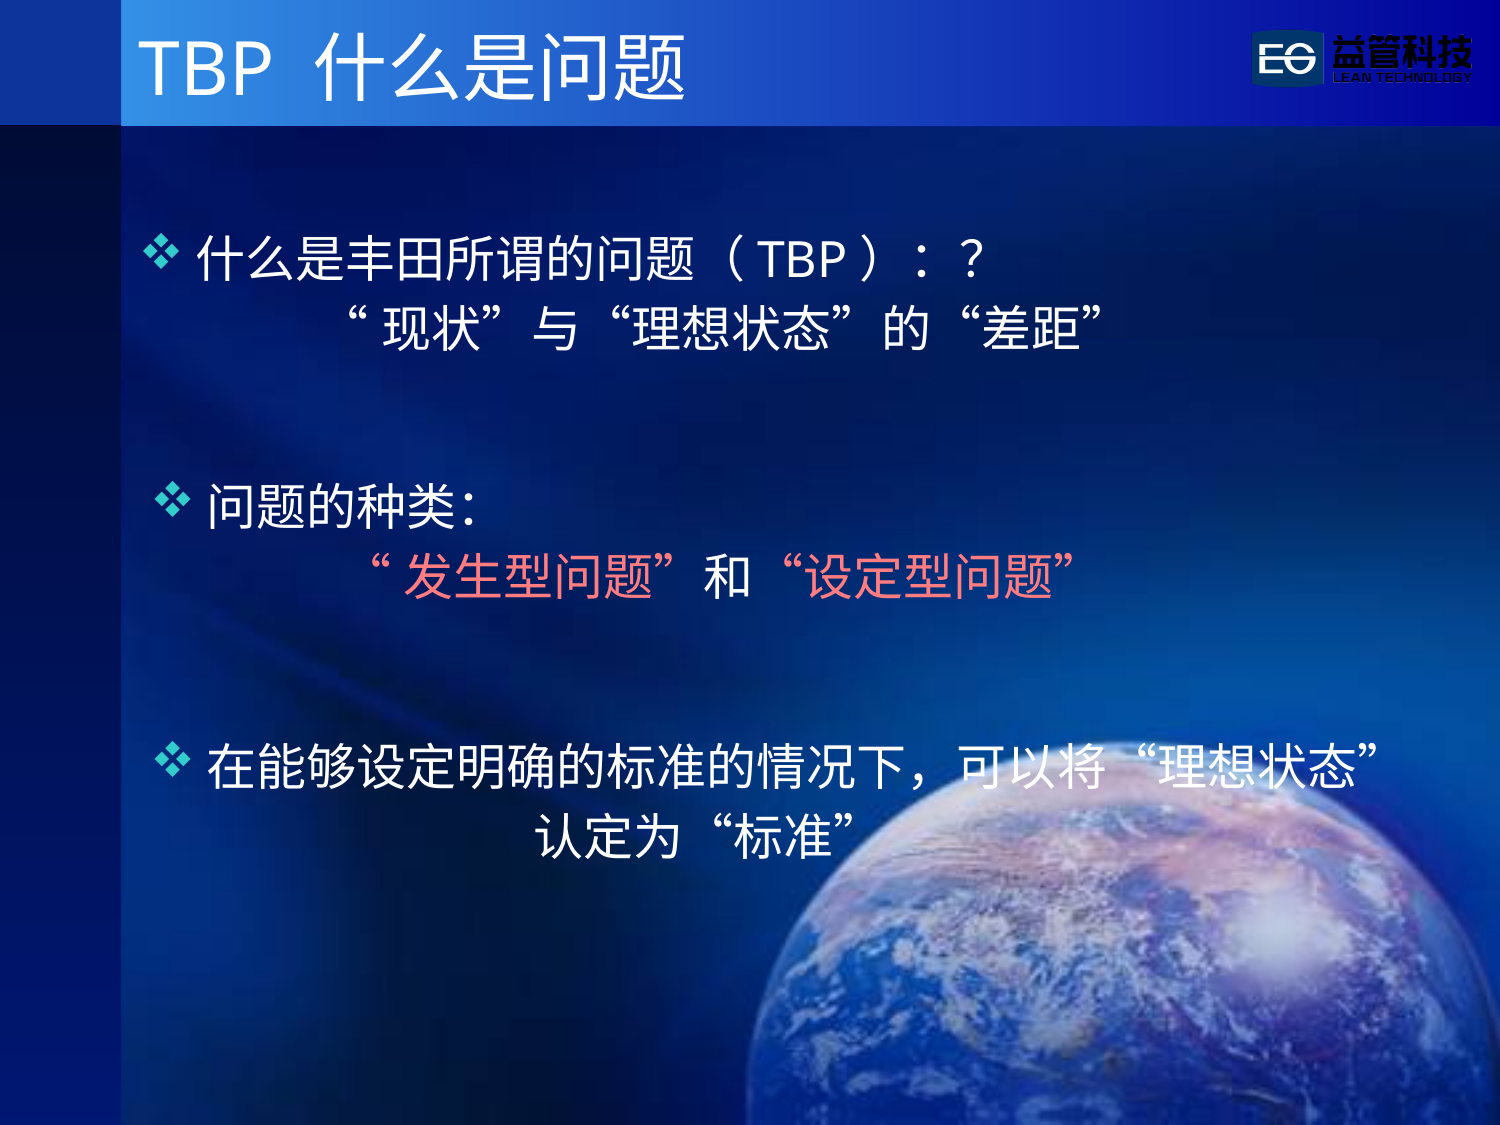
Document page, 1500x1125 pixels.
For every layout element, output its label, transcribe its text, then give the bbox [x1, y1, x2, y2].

picture [1245, 16, 1480, 104]
picture [121, 125, 1500, 1125]
title TBP 什么是问题 [123, 18, 1350, 112]
text_box 在能够设定明确的标准的情况下，可以将“理想状态” 认定为“标准” [135, 727, 1436, 870]
text_box 问题的种类： “发生型问题”和“设定型问题” [135, 467, 1436, 610]
list 什么是丰田所谓的问题（TBP）：？ “现状”与“理想状态”的“差距” [123, 219, 1425, 398]
